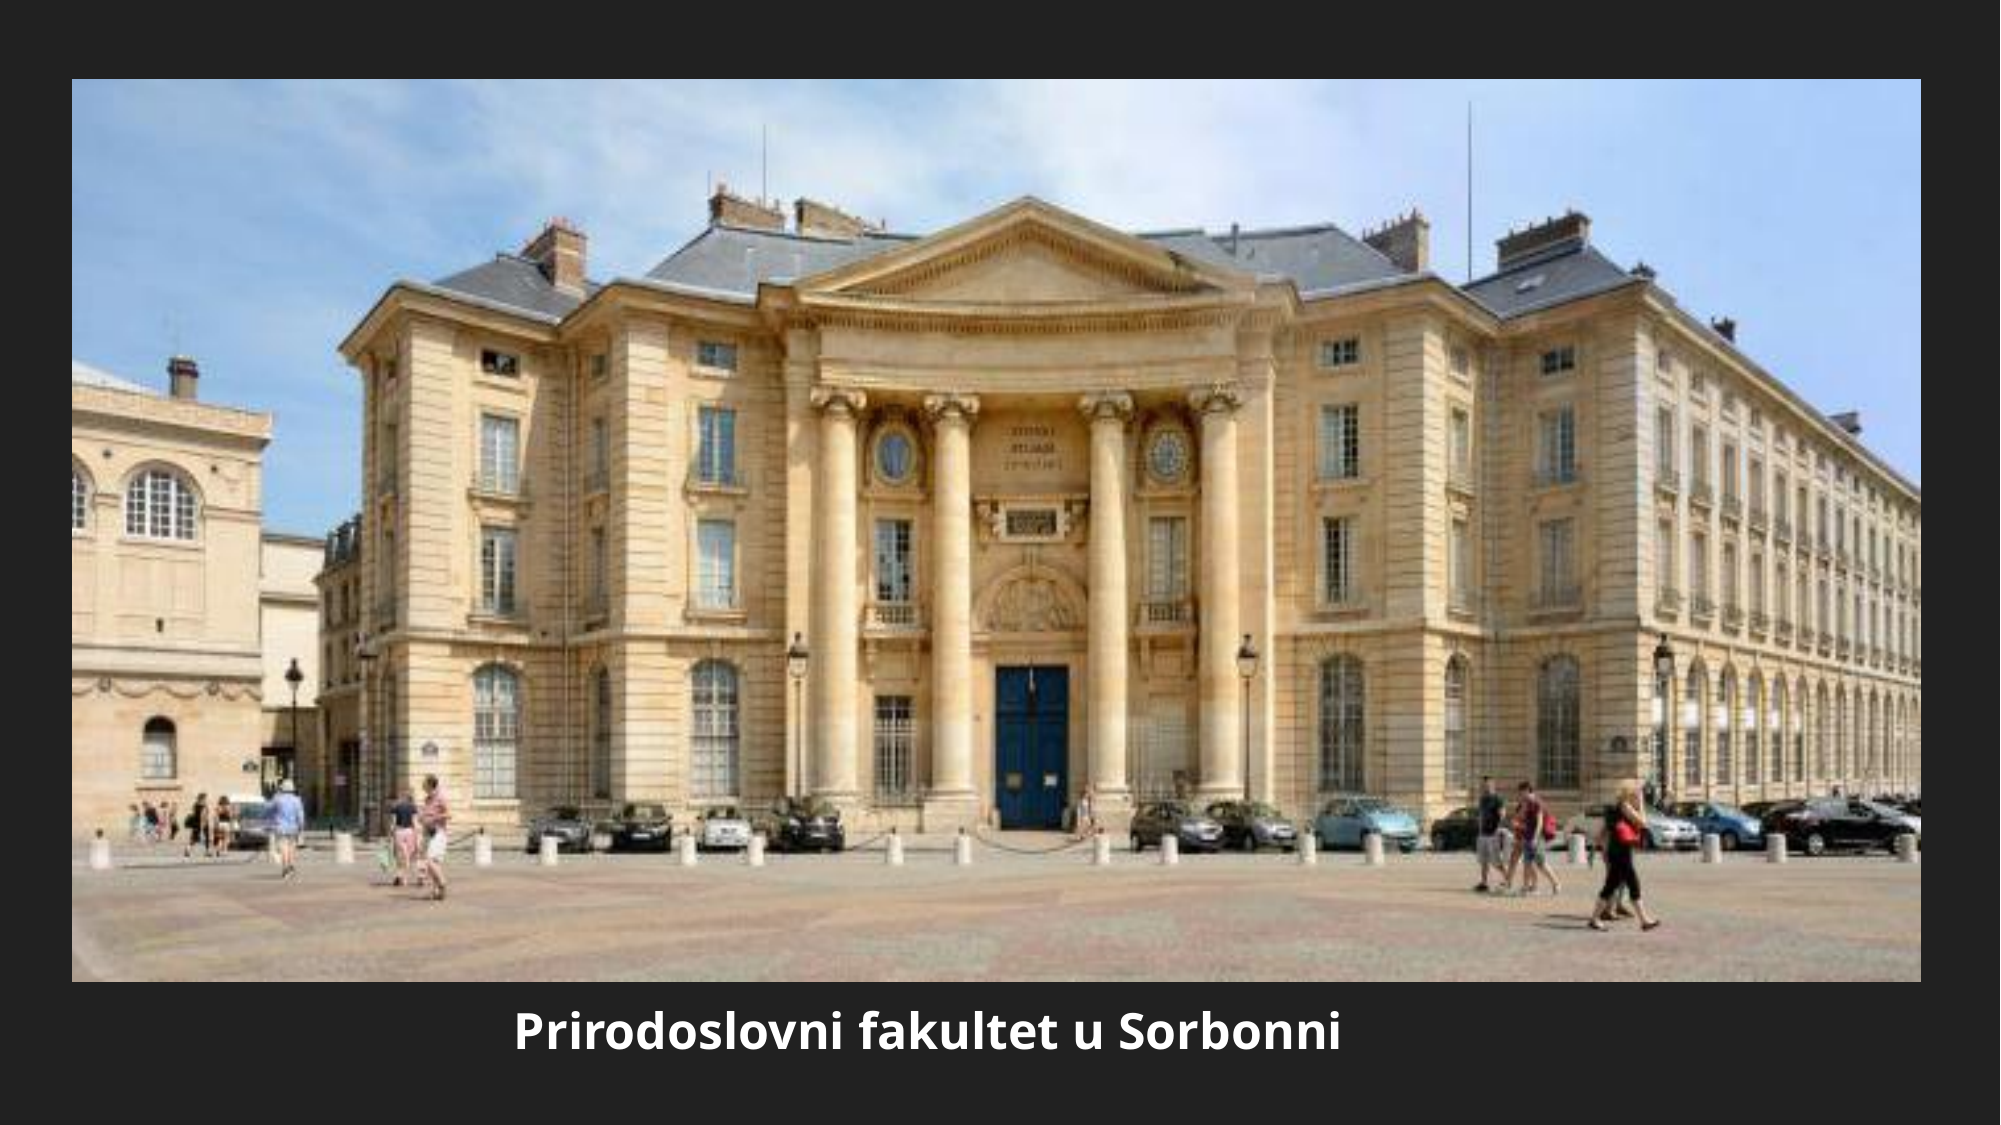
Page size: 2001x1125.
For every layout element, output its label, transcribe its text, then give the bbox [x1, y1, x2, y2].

text_box Prirodoslovni fakultet u Sorbonni [499, 991, 1756, 1067]
picture [71, 79, 1921, 982]
